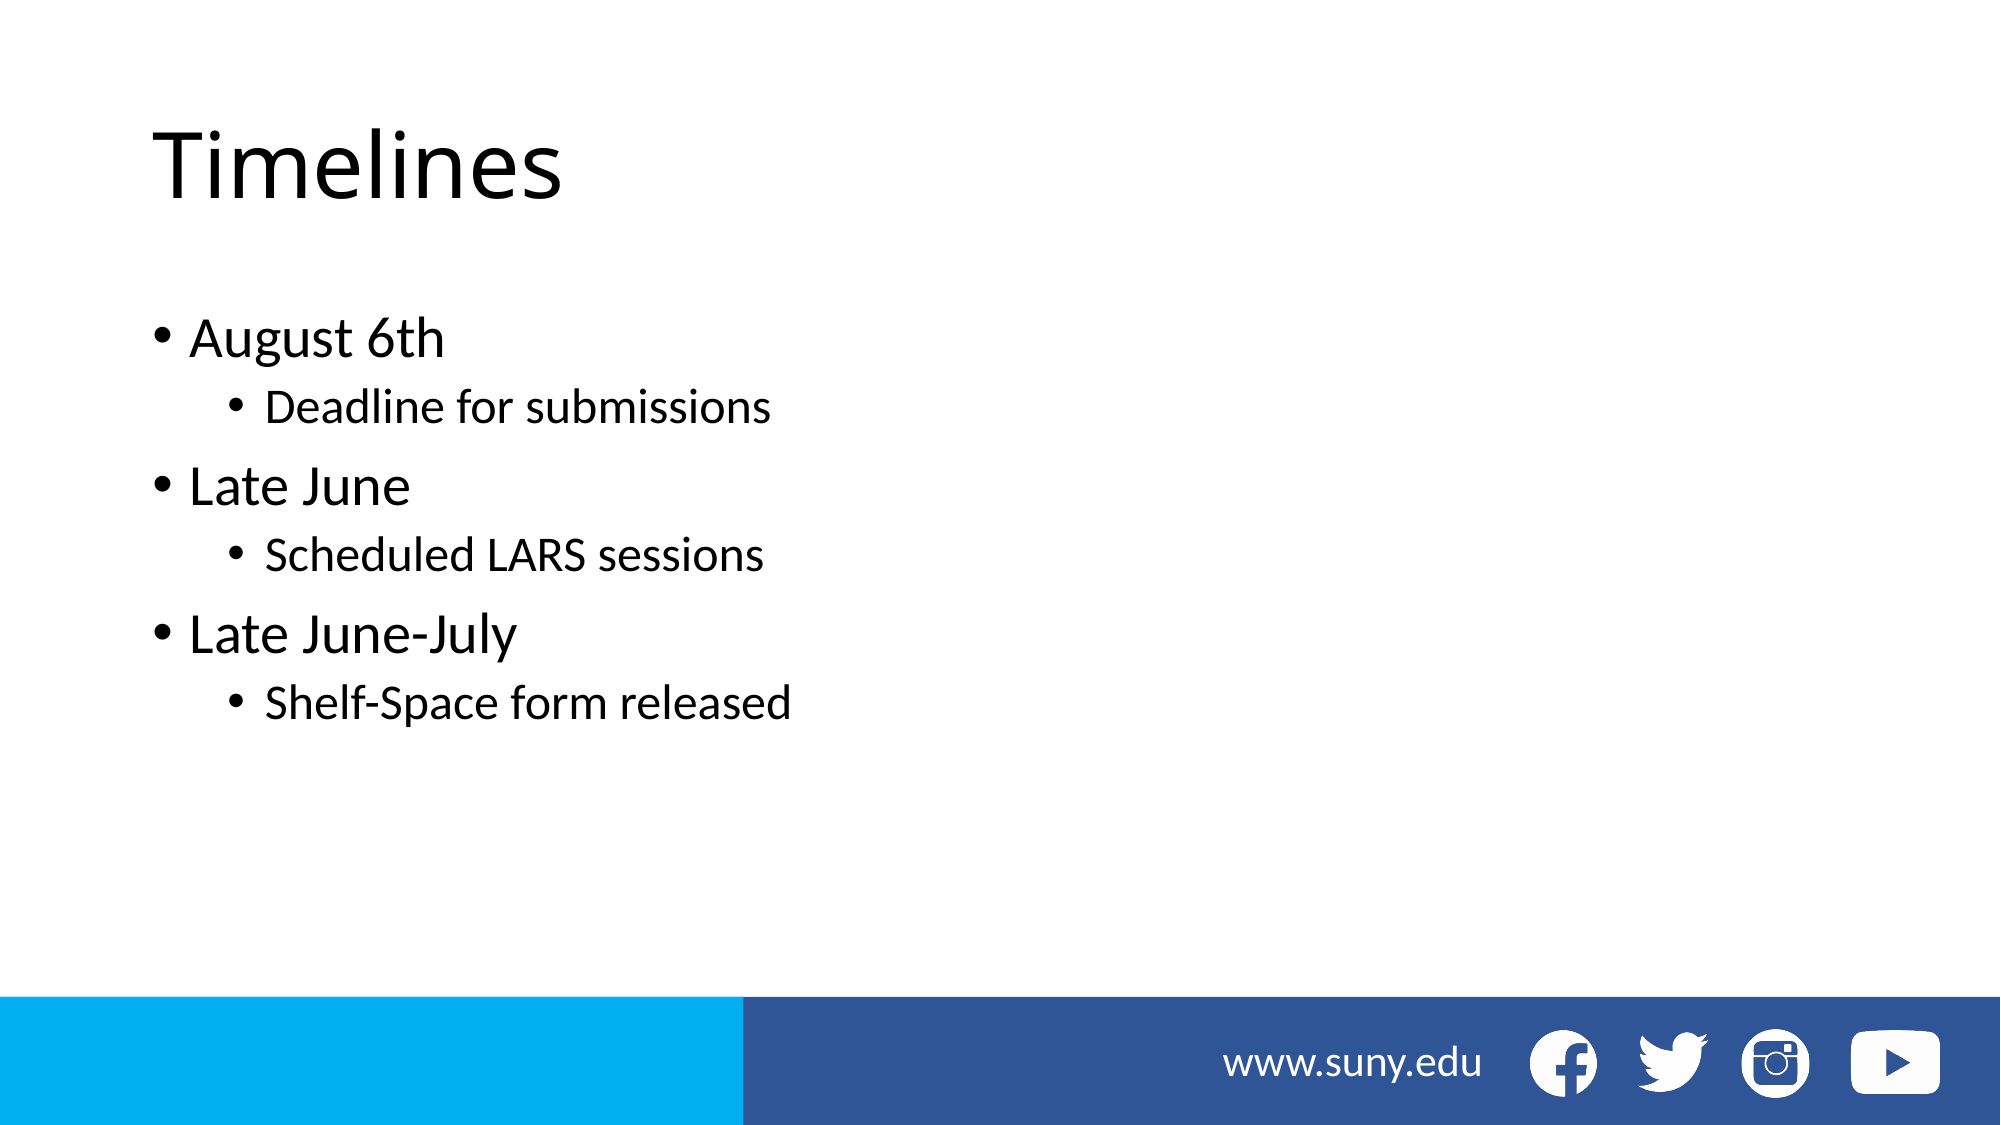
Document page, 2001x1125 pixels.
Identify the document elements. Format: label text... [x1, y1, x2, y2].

title Timelines [137, 59, 1863, 278]
list August 6th Deadline for submissions Late June Scheduled LARS sessions Late June-July Shelf-Space form released [137, 299, 1863, 1014]
